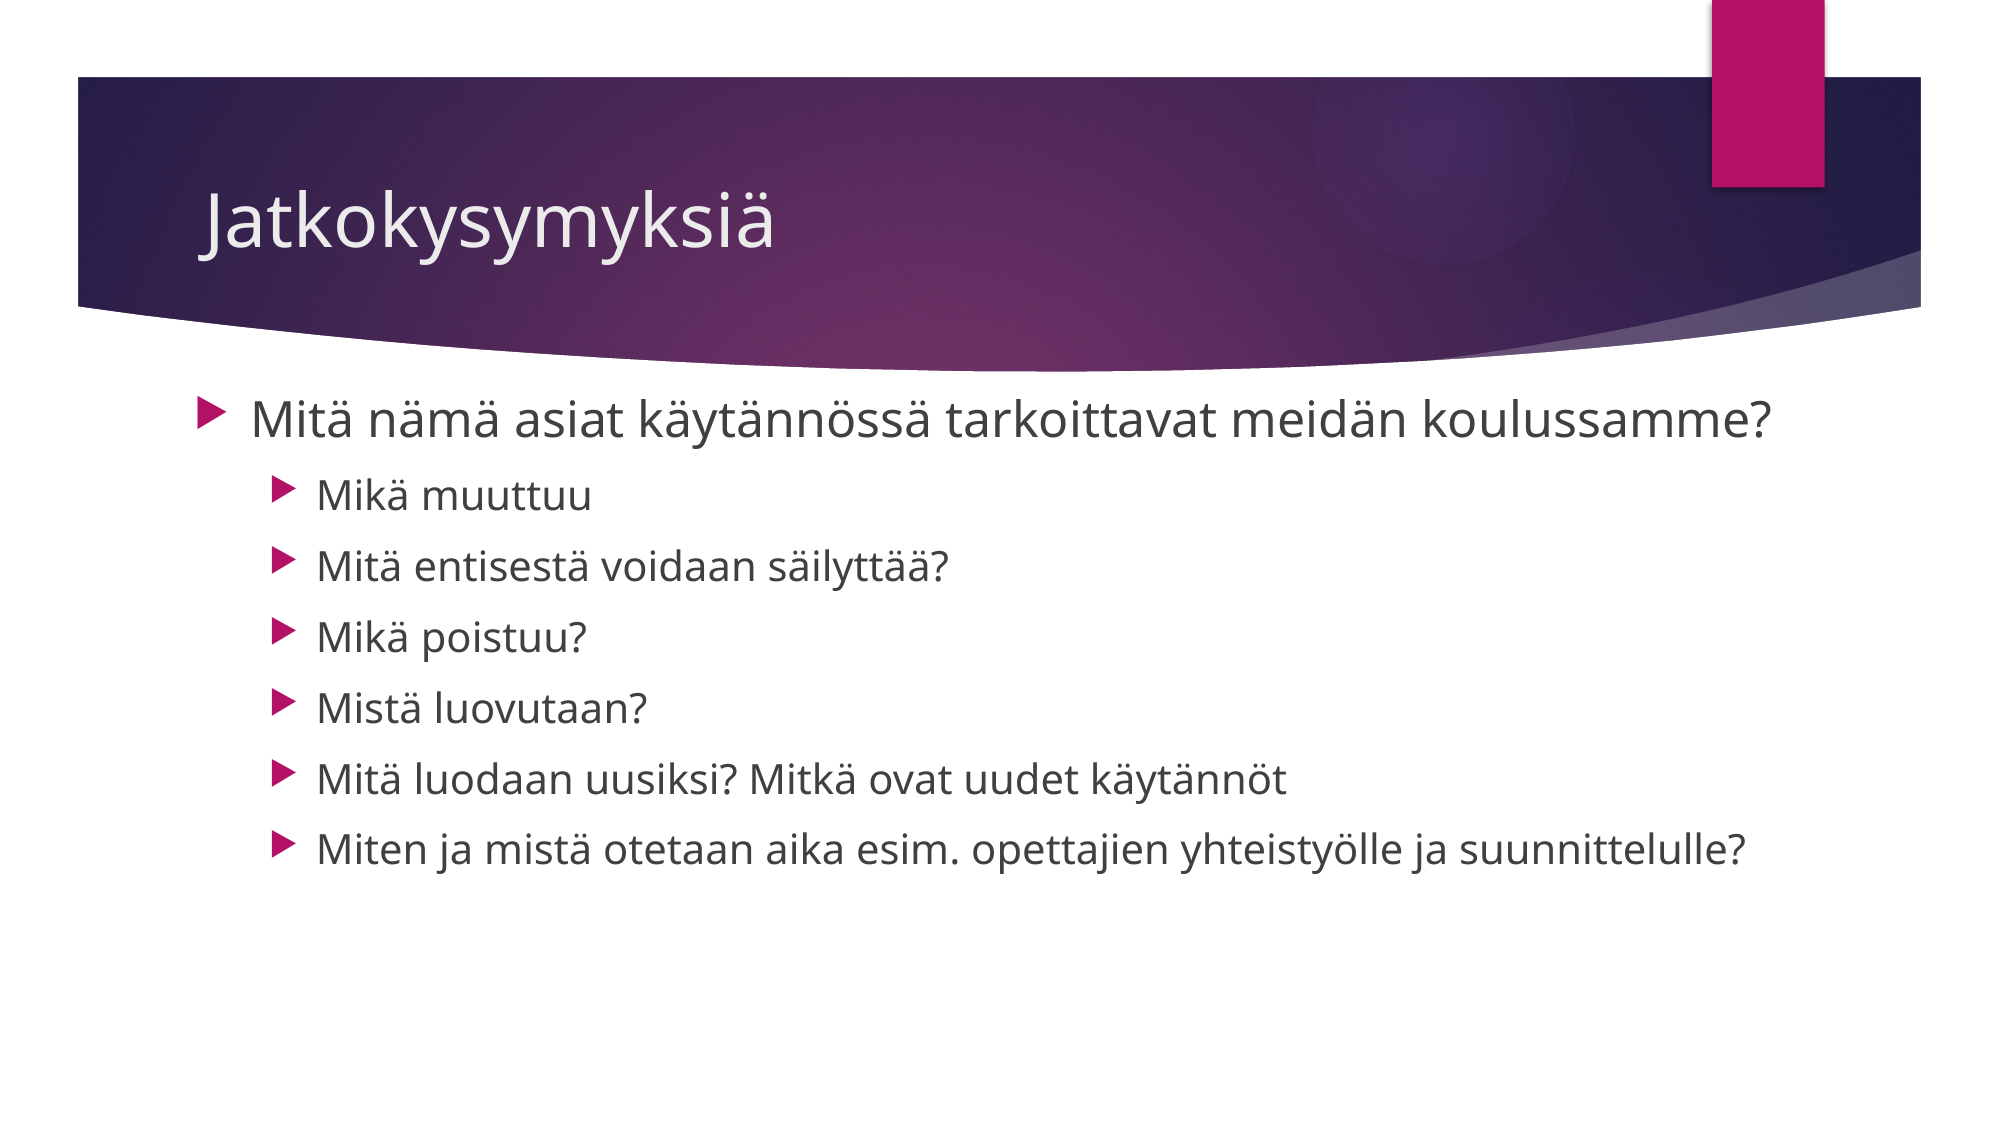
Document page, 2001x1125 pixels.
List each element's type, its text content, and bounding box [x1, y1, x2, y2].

title Jatkokysymyksiä [189, 159, 1627, 276]
list Mitä nämä asiat käytännössä tarkoittavat meidän koulussamme? Mikä muuttuu Mitä entisestä voidaan säilyttää? Mikä poistuu? Mistä luovutaan? Mitä luodaan uusiksi? Mitkä ovat uudet käytännöt Miten ja mistä otetaan aika esim. opettajien yhteistyölle ja suunnittelulle? [178, 380, 1803, 1022]
